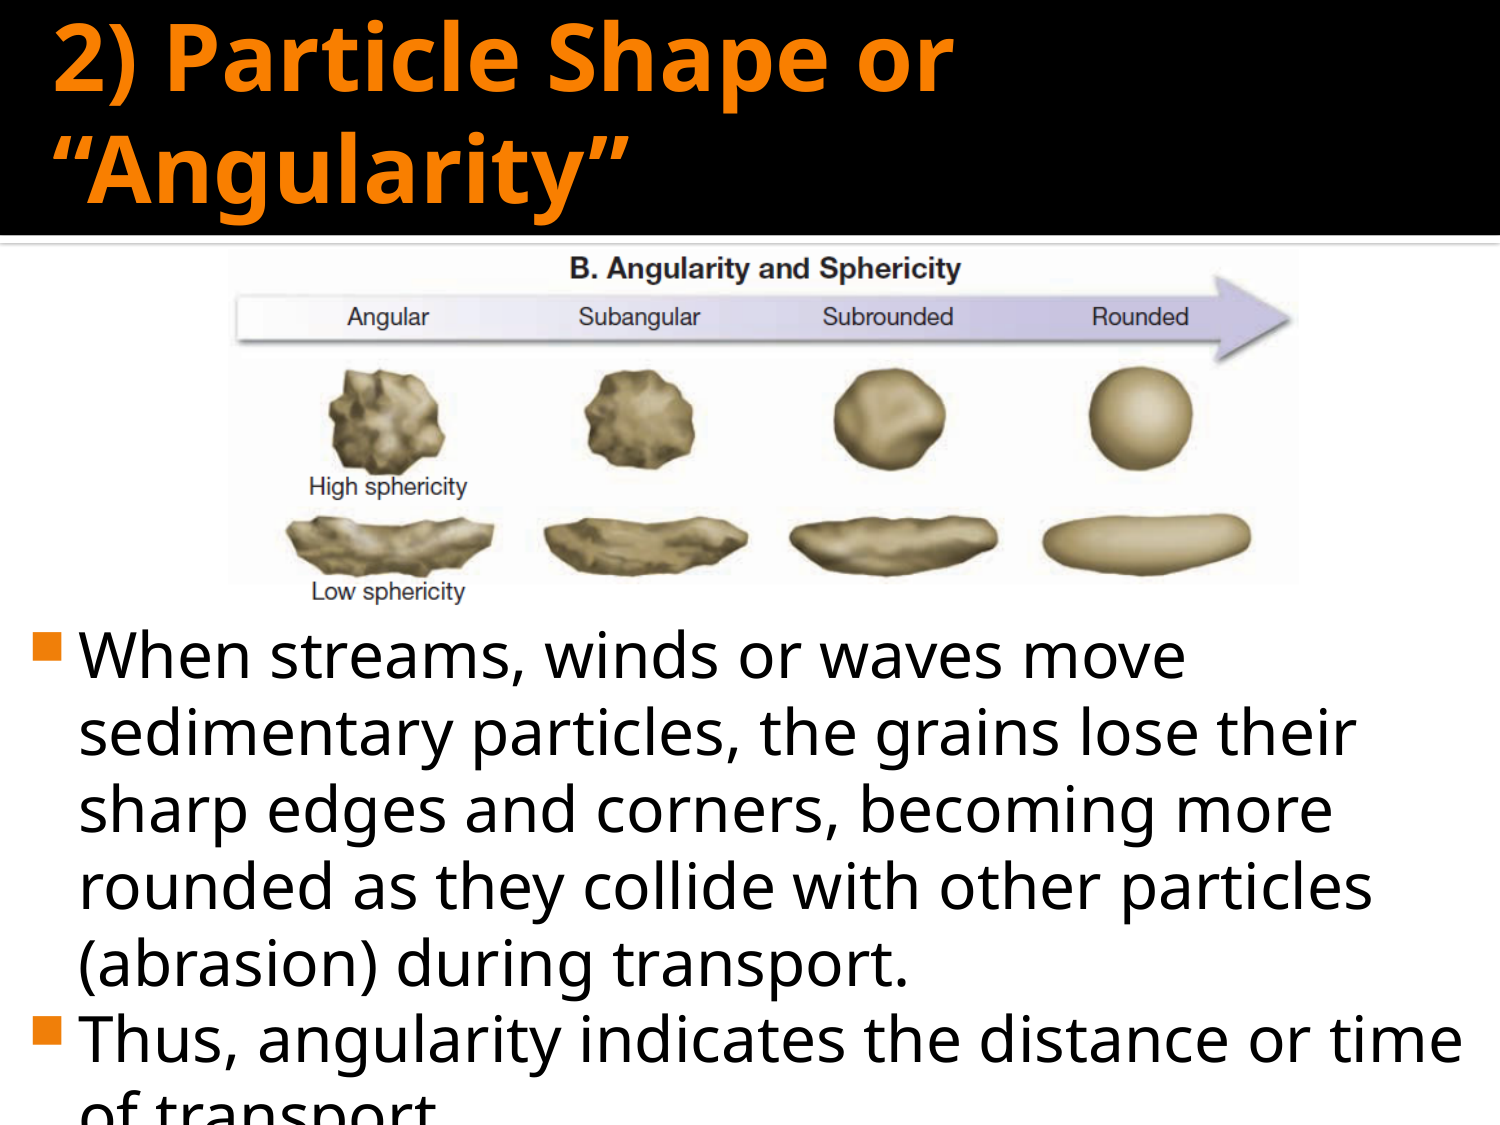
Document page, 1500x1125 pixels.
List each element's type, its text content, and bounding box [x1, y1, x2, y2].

picture [222, 249, 1300, 610]
title 2) Particle Shape or “Angularity” [37, 7, 1388, 213]
list When streams, winds or waves move sedimentary particles, the grains lose their sharp edges and corners, becoming more rounded as they collide with other particles (abrasion) during transport. Thus, angularity indicates the distance or time of transport… [0, 600, 1500, 1125]
